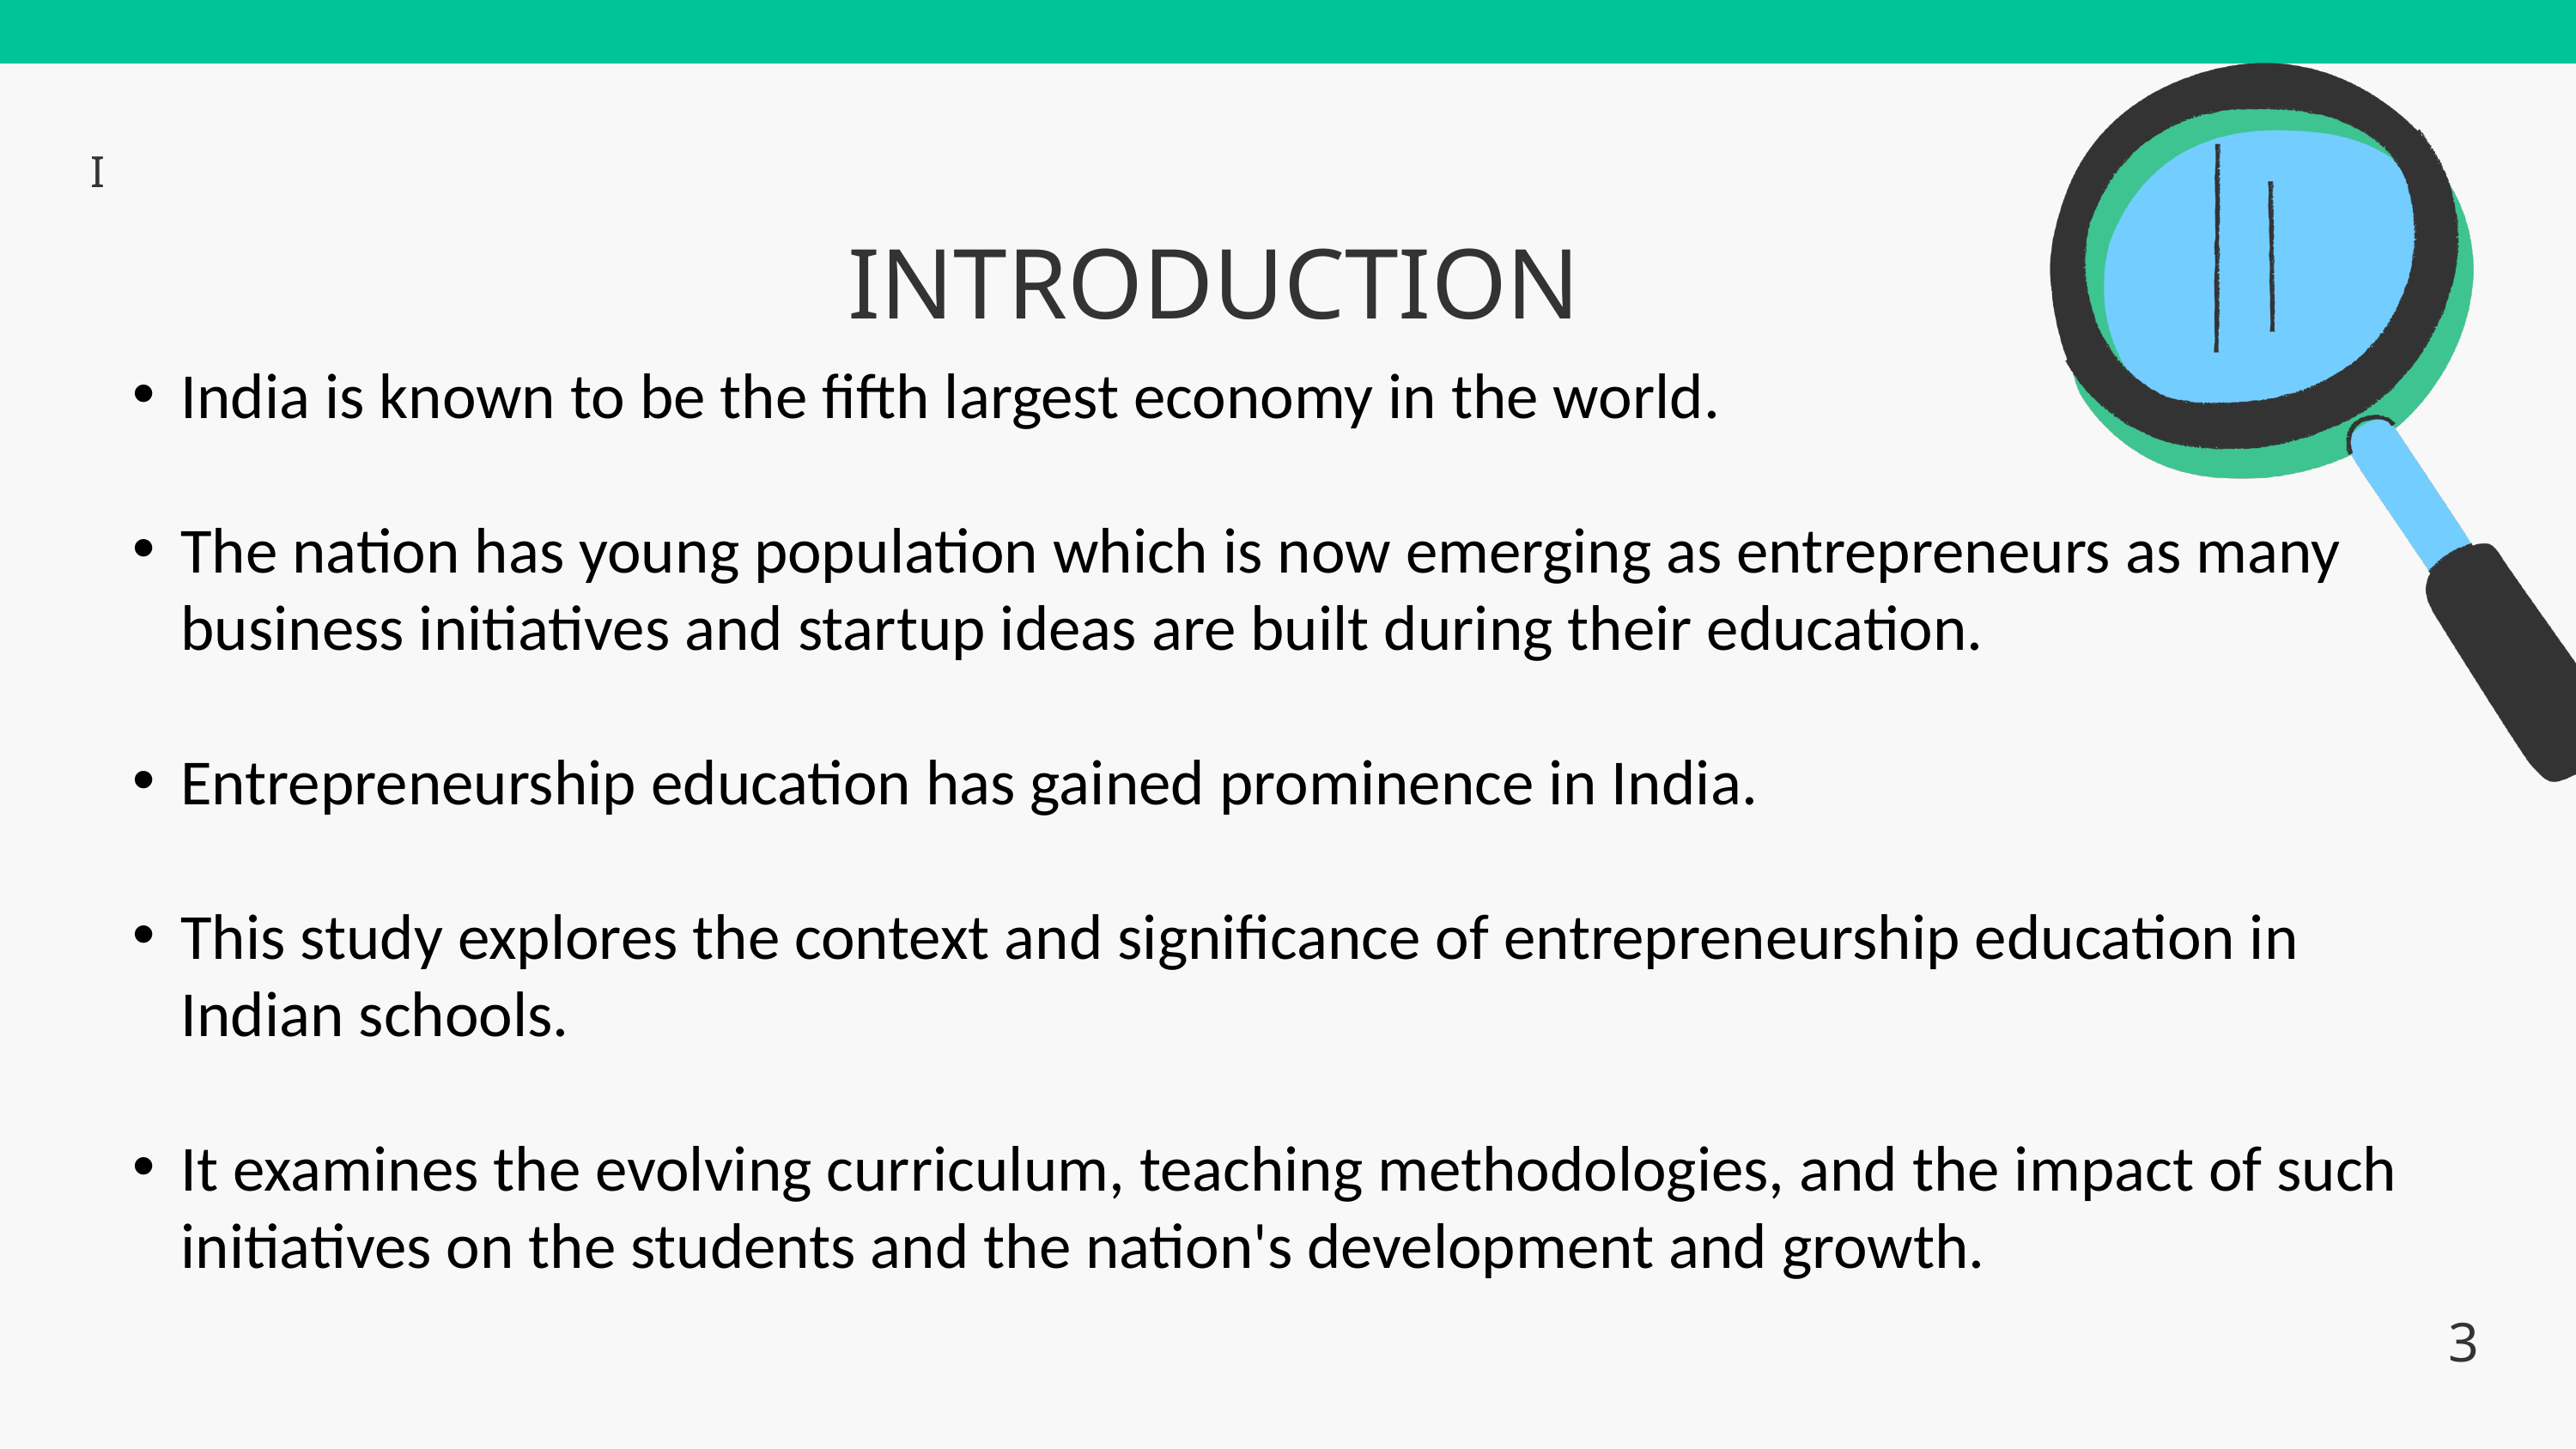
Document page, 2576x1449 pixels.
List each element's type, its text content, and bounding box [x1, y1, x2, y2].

text_box 3 [2383, 1286, 2480, 1373]
picture [2029, 57, 2576, 831]
text_box I [59, 144, 136, 197]
text_box INTRODUCTION [641, 252, 1742, 338]
text_box India is known to be the fifth largest economy in the world. The nation has young population which is now emerging as entrepreneurs as many business initiatives and startup ideas are built during their education. Entrepreneurship education has gained prominence in India. This study explores the context and significance of entrepreneurship education in Indian schools. It examines the evolving curriculum, teaching methodologies, and the impact of such initiatives on the students and the nation's development and growth. [132, 354, 2415, 1282]
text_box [0, 0, 2576, 64]
